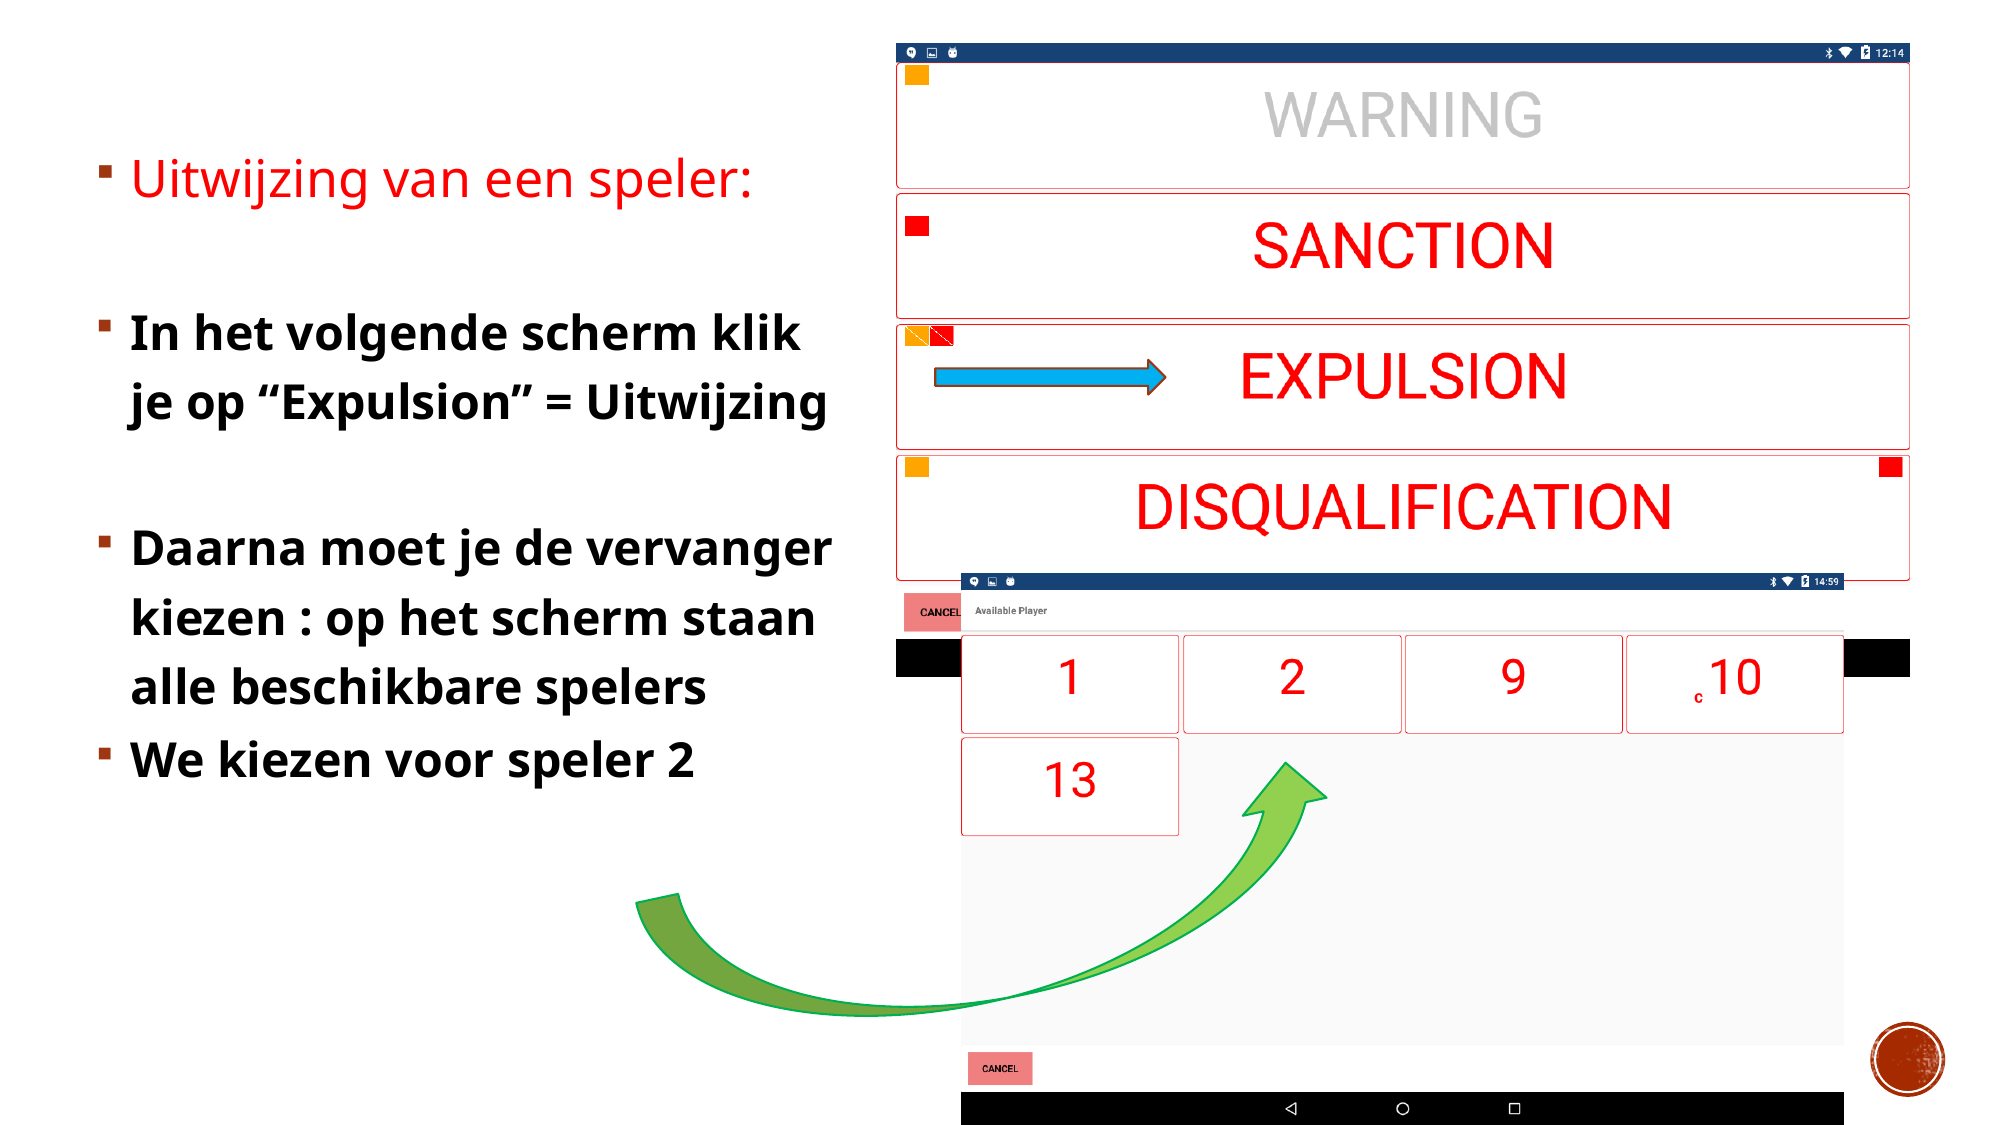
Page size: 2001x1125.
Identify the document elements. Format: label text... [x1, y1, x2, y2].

text_box Uitwijzing van een speler: In het volgende scherm klik je op “Expulsion” = Uitwijzing Daarna moet je de vervanger kiezen : op het scherm staan alle beschikbare spelers We kiezen voor speler 2 [80, 125, 870, 930]
picture [896, 43, 1910, 1125]
text_box [635, 892, 961, 1017]
